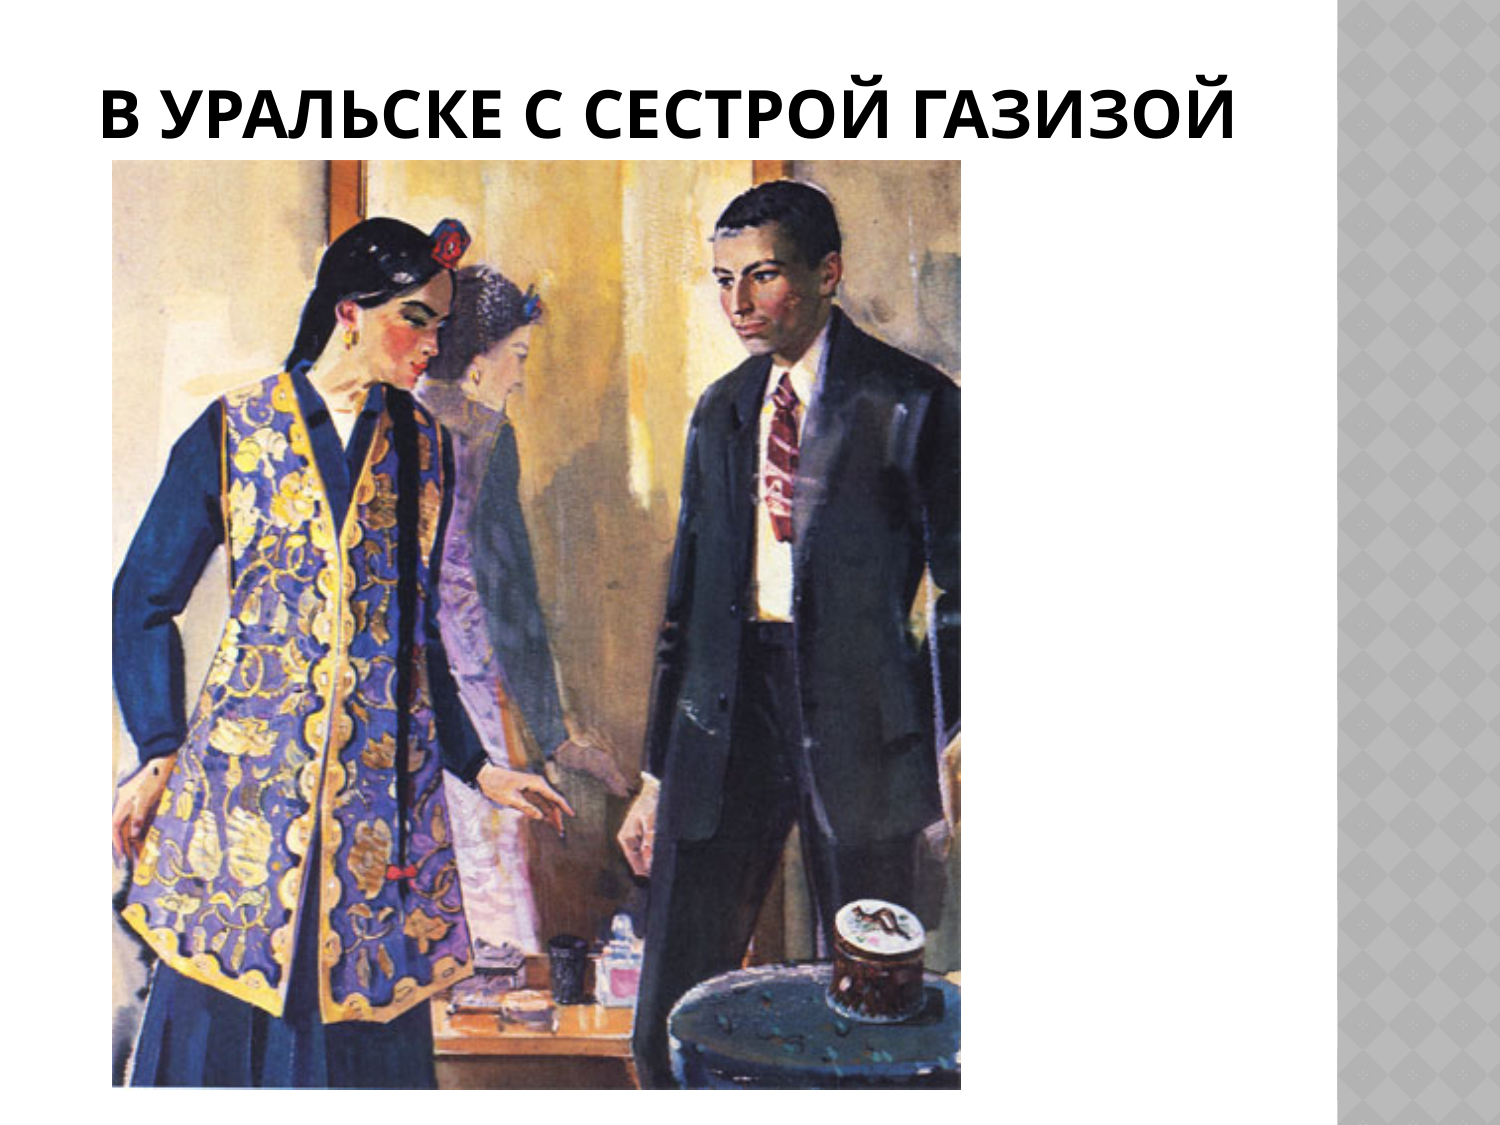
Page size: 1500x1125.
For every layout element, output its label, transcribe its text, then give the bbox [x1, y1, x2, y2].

picture [111, 160, 962, 1091]
title В Уральске с сестрой Газизой [75, 52, 1263, 153]
